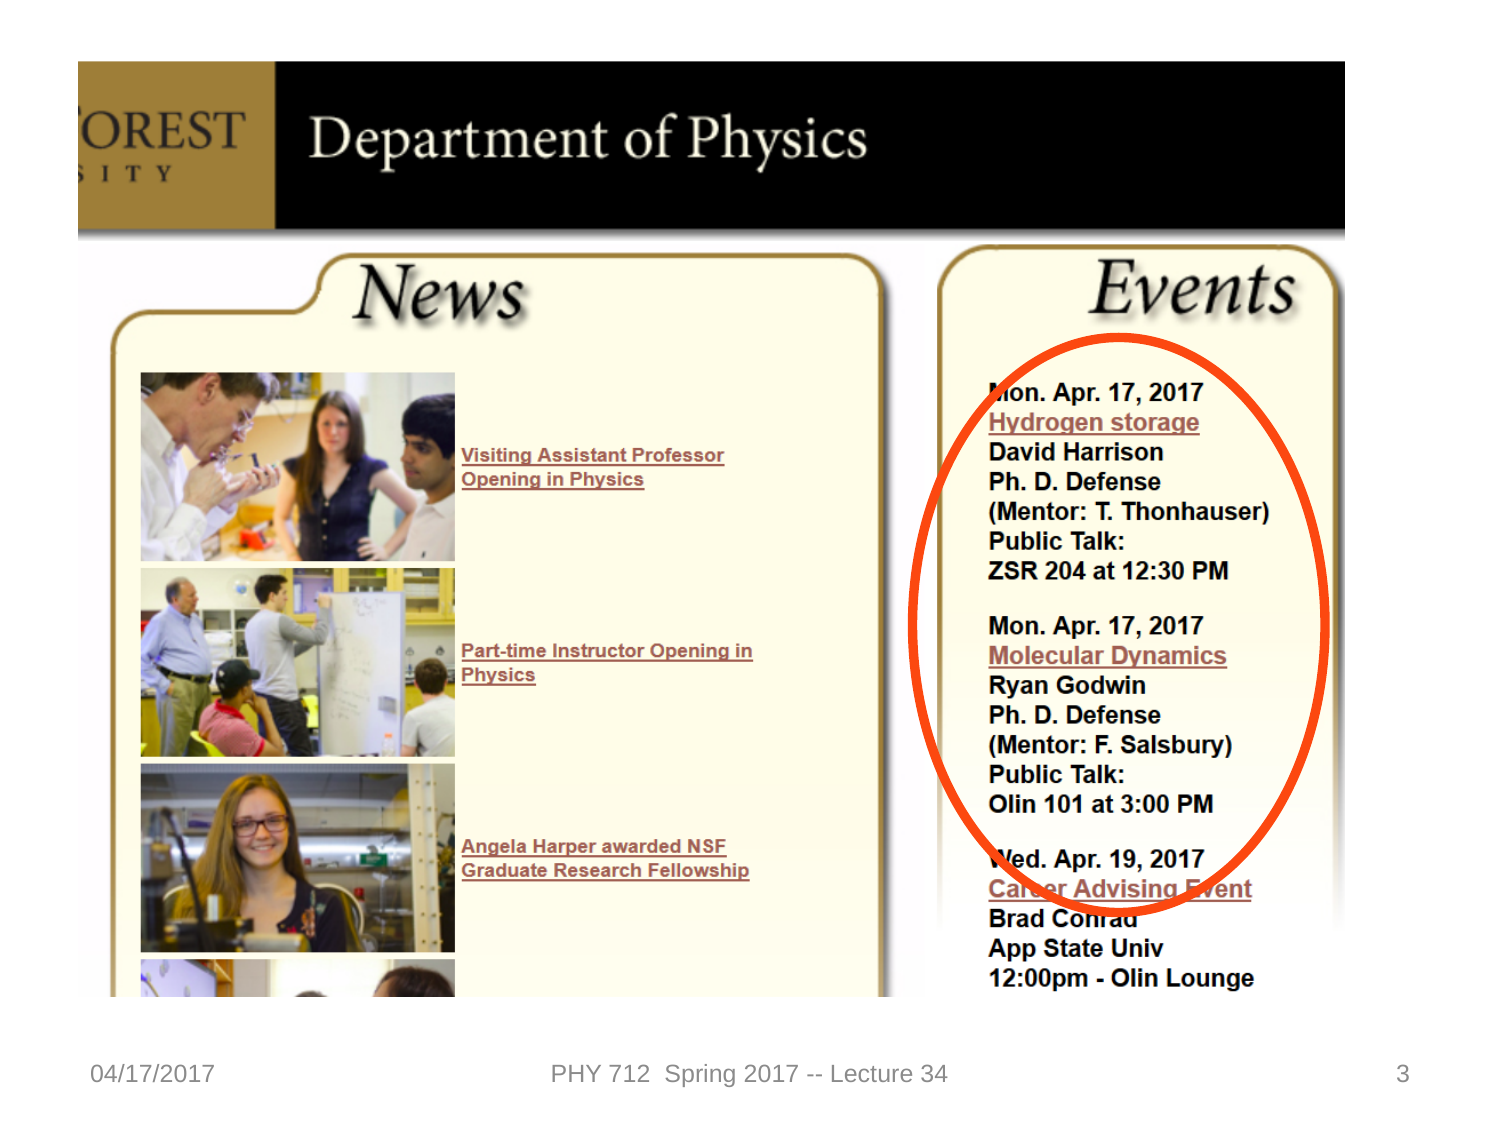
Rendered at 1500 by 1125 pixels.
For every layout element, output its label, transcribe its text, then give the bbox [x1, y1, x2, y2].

picture [78, 58, 1346, 997]
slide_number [75, 1042, 425, 1103]
slide_number 3 [1074, 1042, 1425, 1103]
footer PHY 712 Spring 2017 -- Lecture 34 [512, 1042, 988, 1103]
